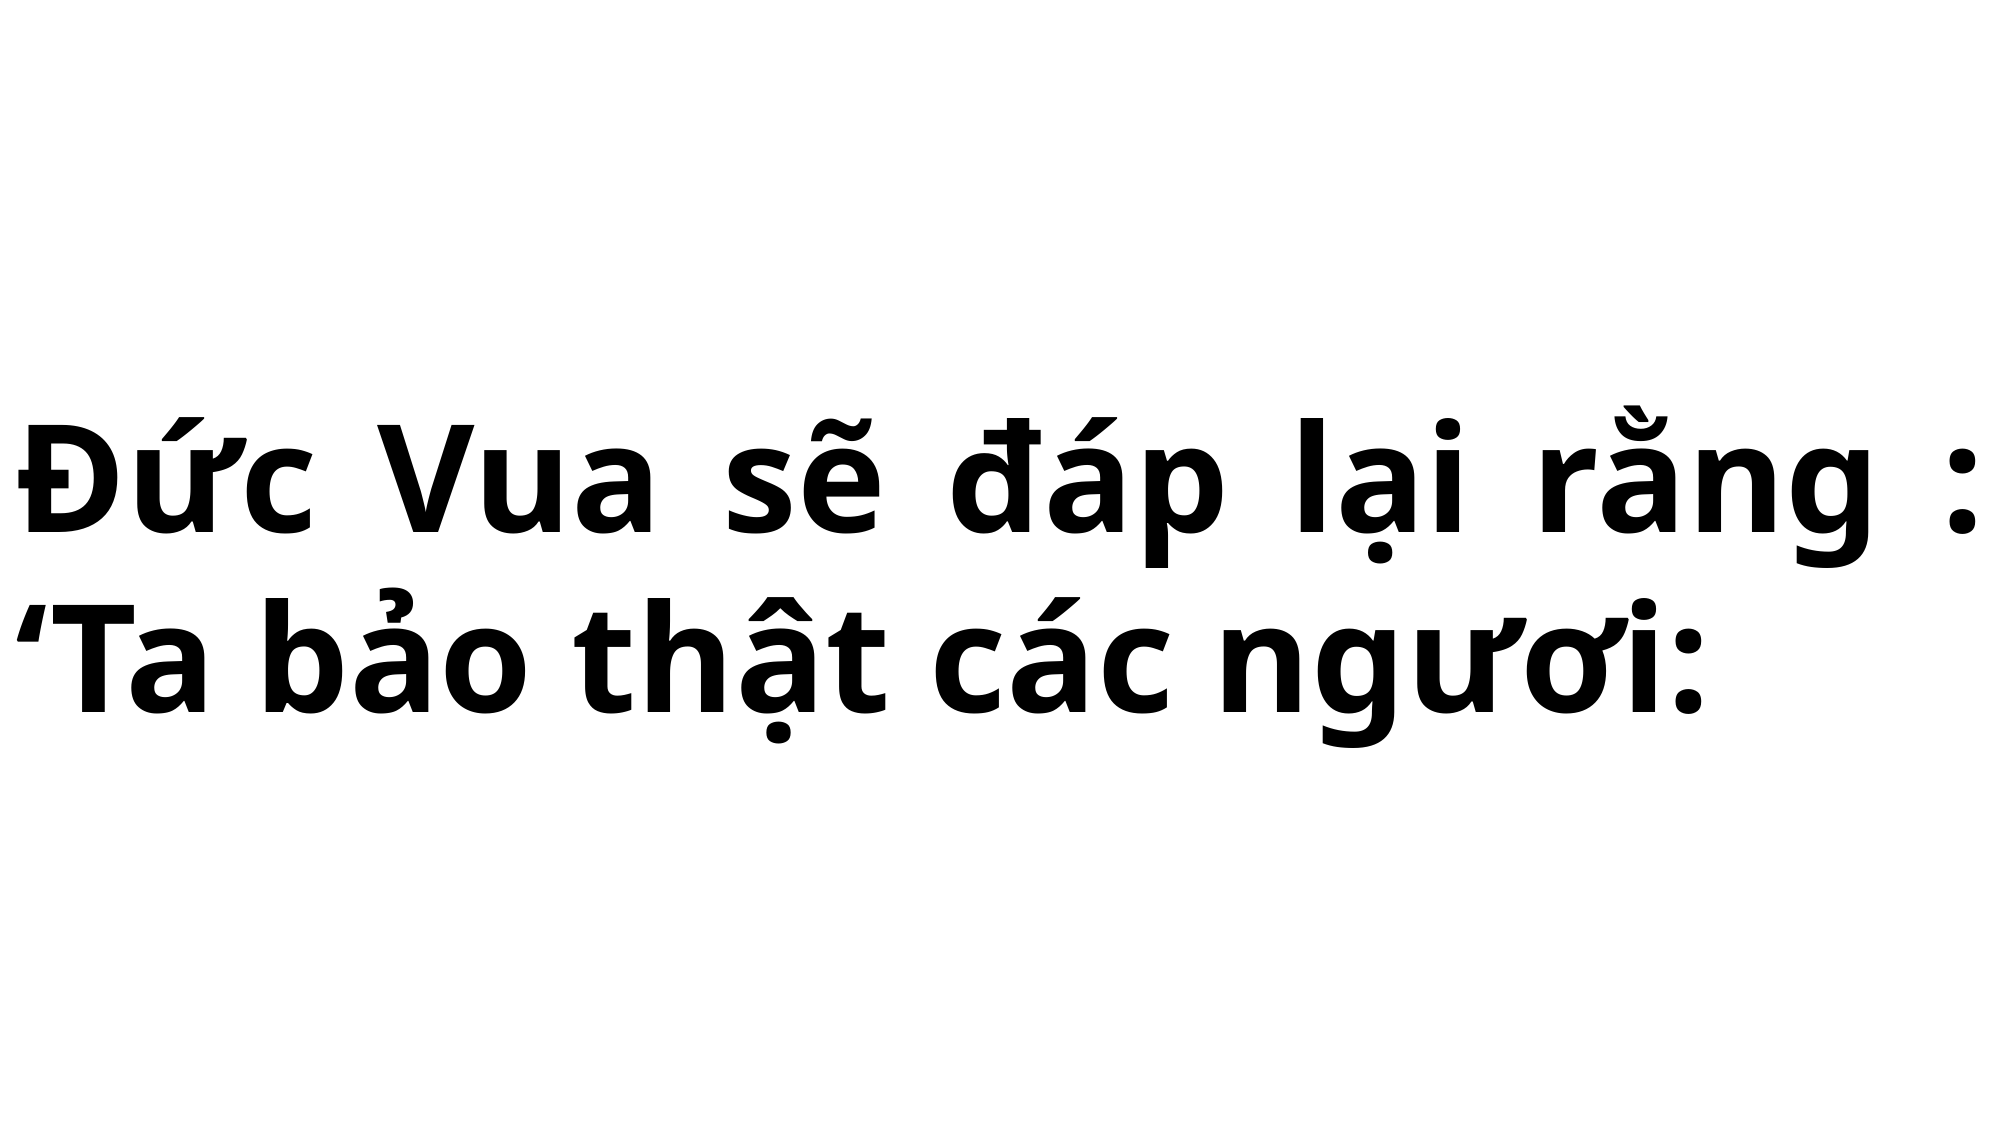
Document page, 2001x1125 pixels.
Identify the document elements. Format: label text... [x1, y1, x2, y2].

title Đức Vua sẽ đáp lại rằng : ‘Ta bảo thật các ngươi: [0, 0, 2000, 1125]
